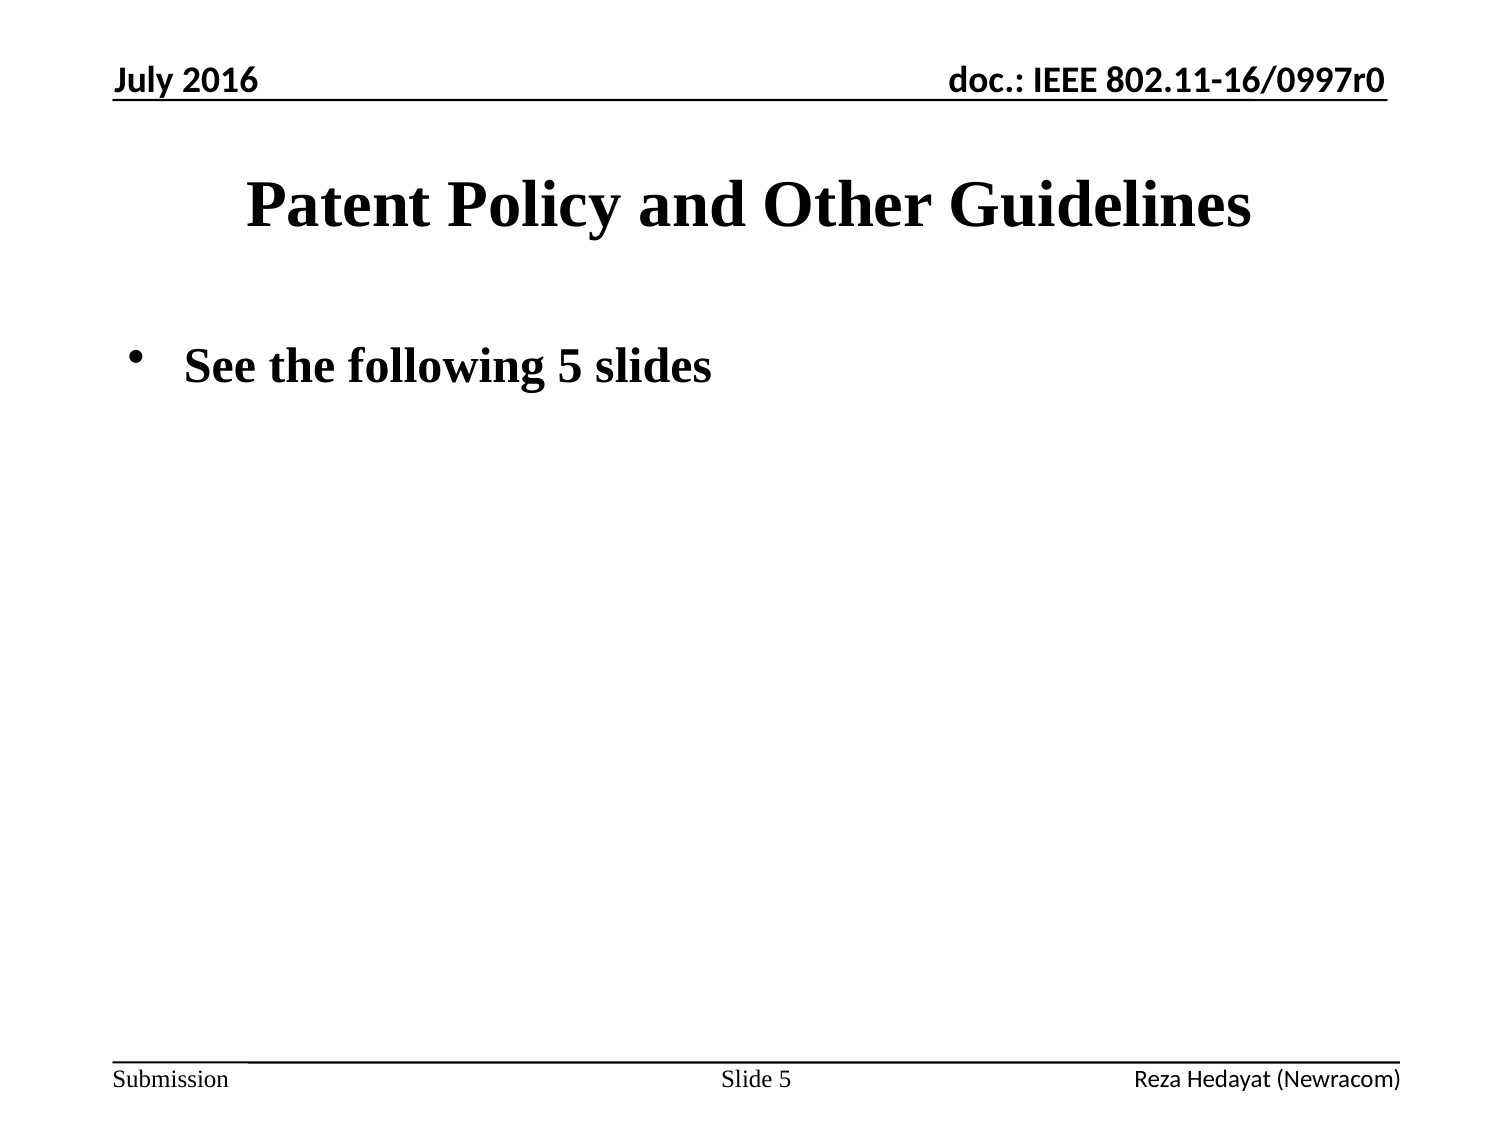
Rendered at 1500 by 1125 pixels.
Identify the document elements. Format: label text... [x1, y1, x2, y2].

list See the following 5 slides [112, 324, 1388, 1000]
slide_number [114, 54, 260, 101]
title Patent Policy and Other Guidelines [112, 112, 1388, 288]
slide_number Slide 5 [712, 1061, 800, 1093]
footer Reza Hedayat (Newracom) [1125, 1061, 1402, 1093]
